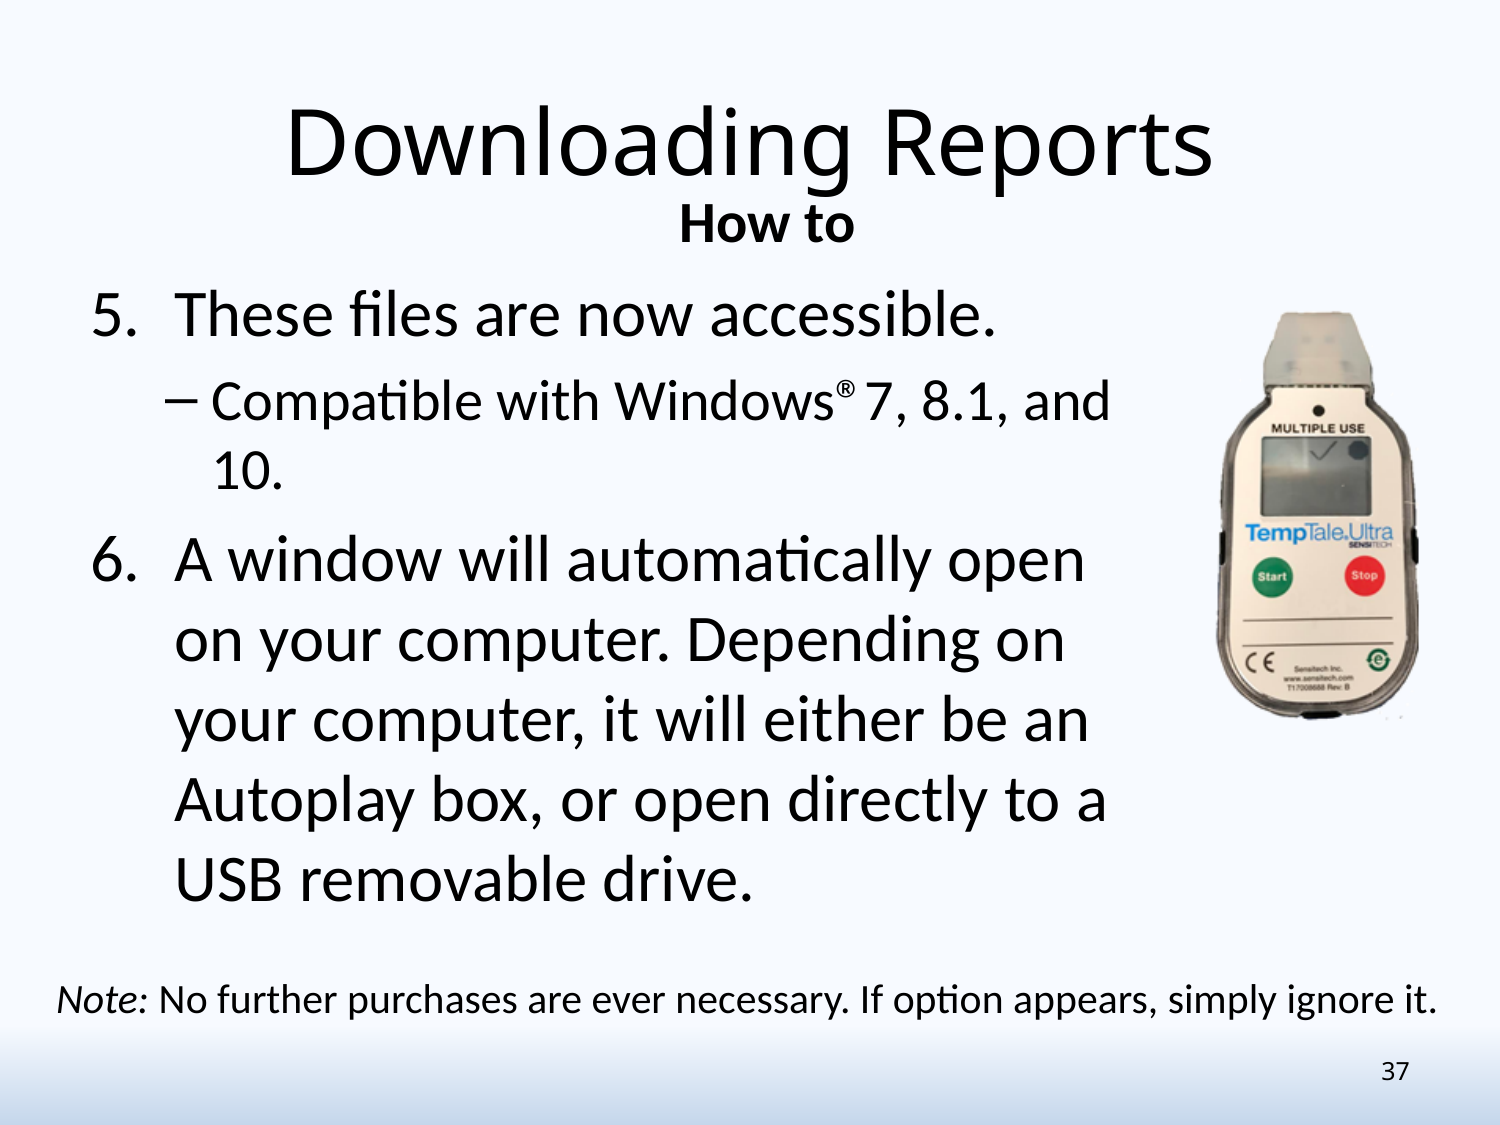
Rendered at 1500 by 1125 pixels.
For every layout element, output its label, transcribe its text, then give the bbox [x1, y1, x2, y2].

list These files are now accessible. Compatible with Windows®7, 8.1, and 10. A window will automatically open on your computer. Depending on your computer, it will either be an Autoplay box, or open directly to a USB removable drive. [75, 262, 1170, 964]
text_box Note: No further purchases are ever necessary. If option appears, simply ignore it. [41, 964, 1483, 1029]
picture [1210, 302, 1422, 730]
title Downloading Reports [75, 45, 1425, 233]
text_box How to [76, 176, 1459, 262]
slide_number 37 [1074, 1042, 1425, 1103]
